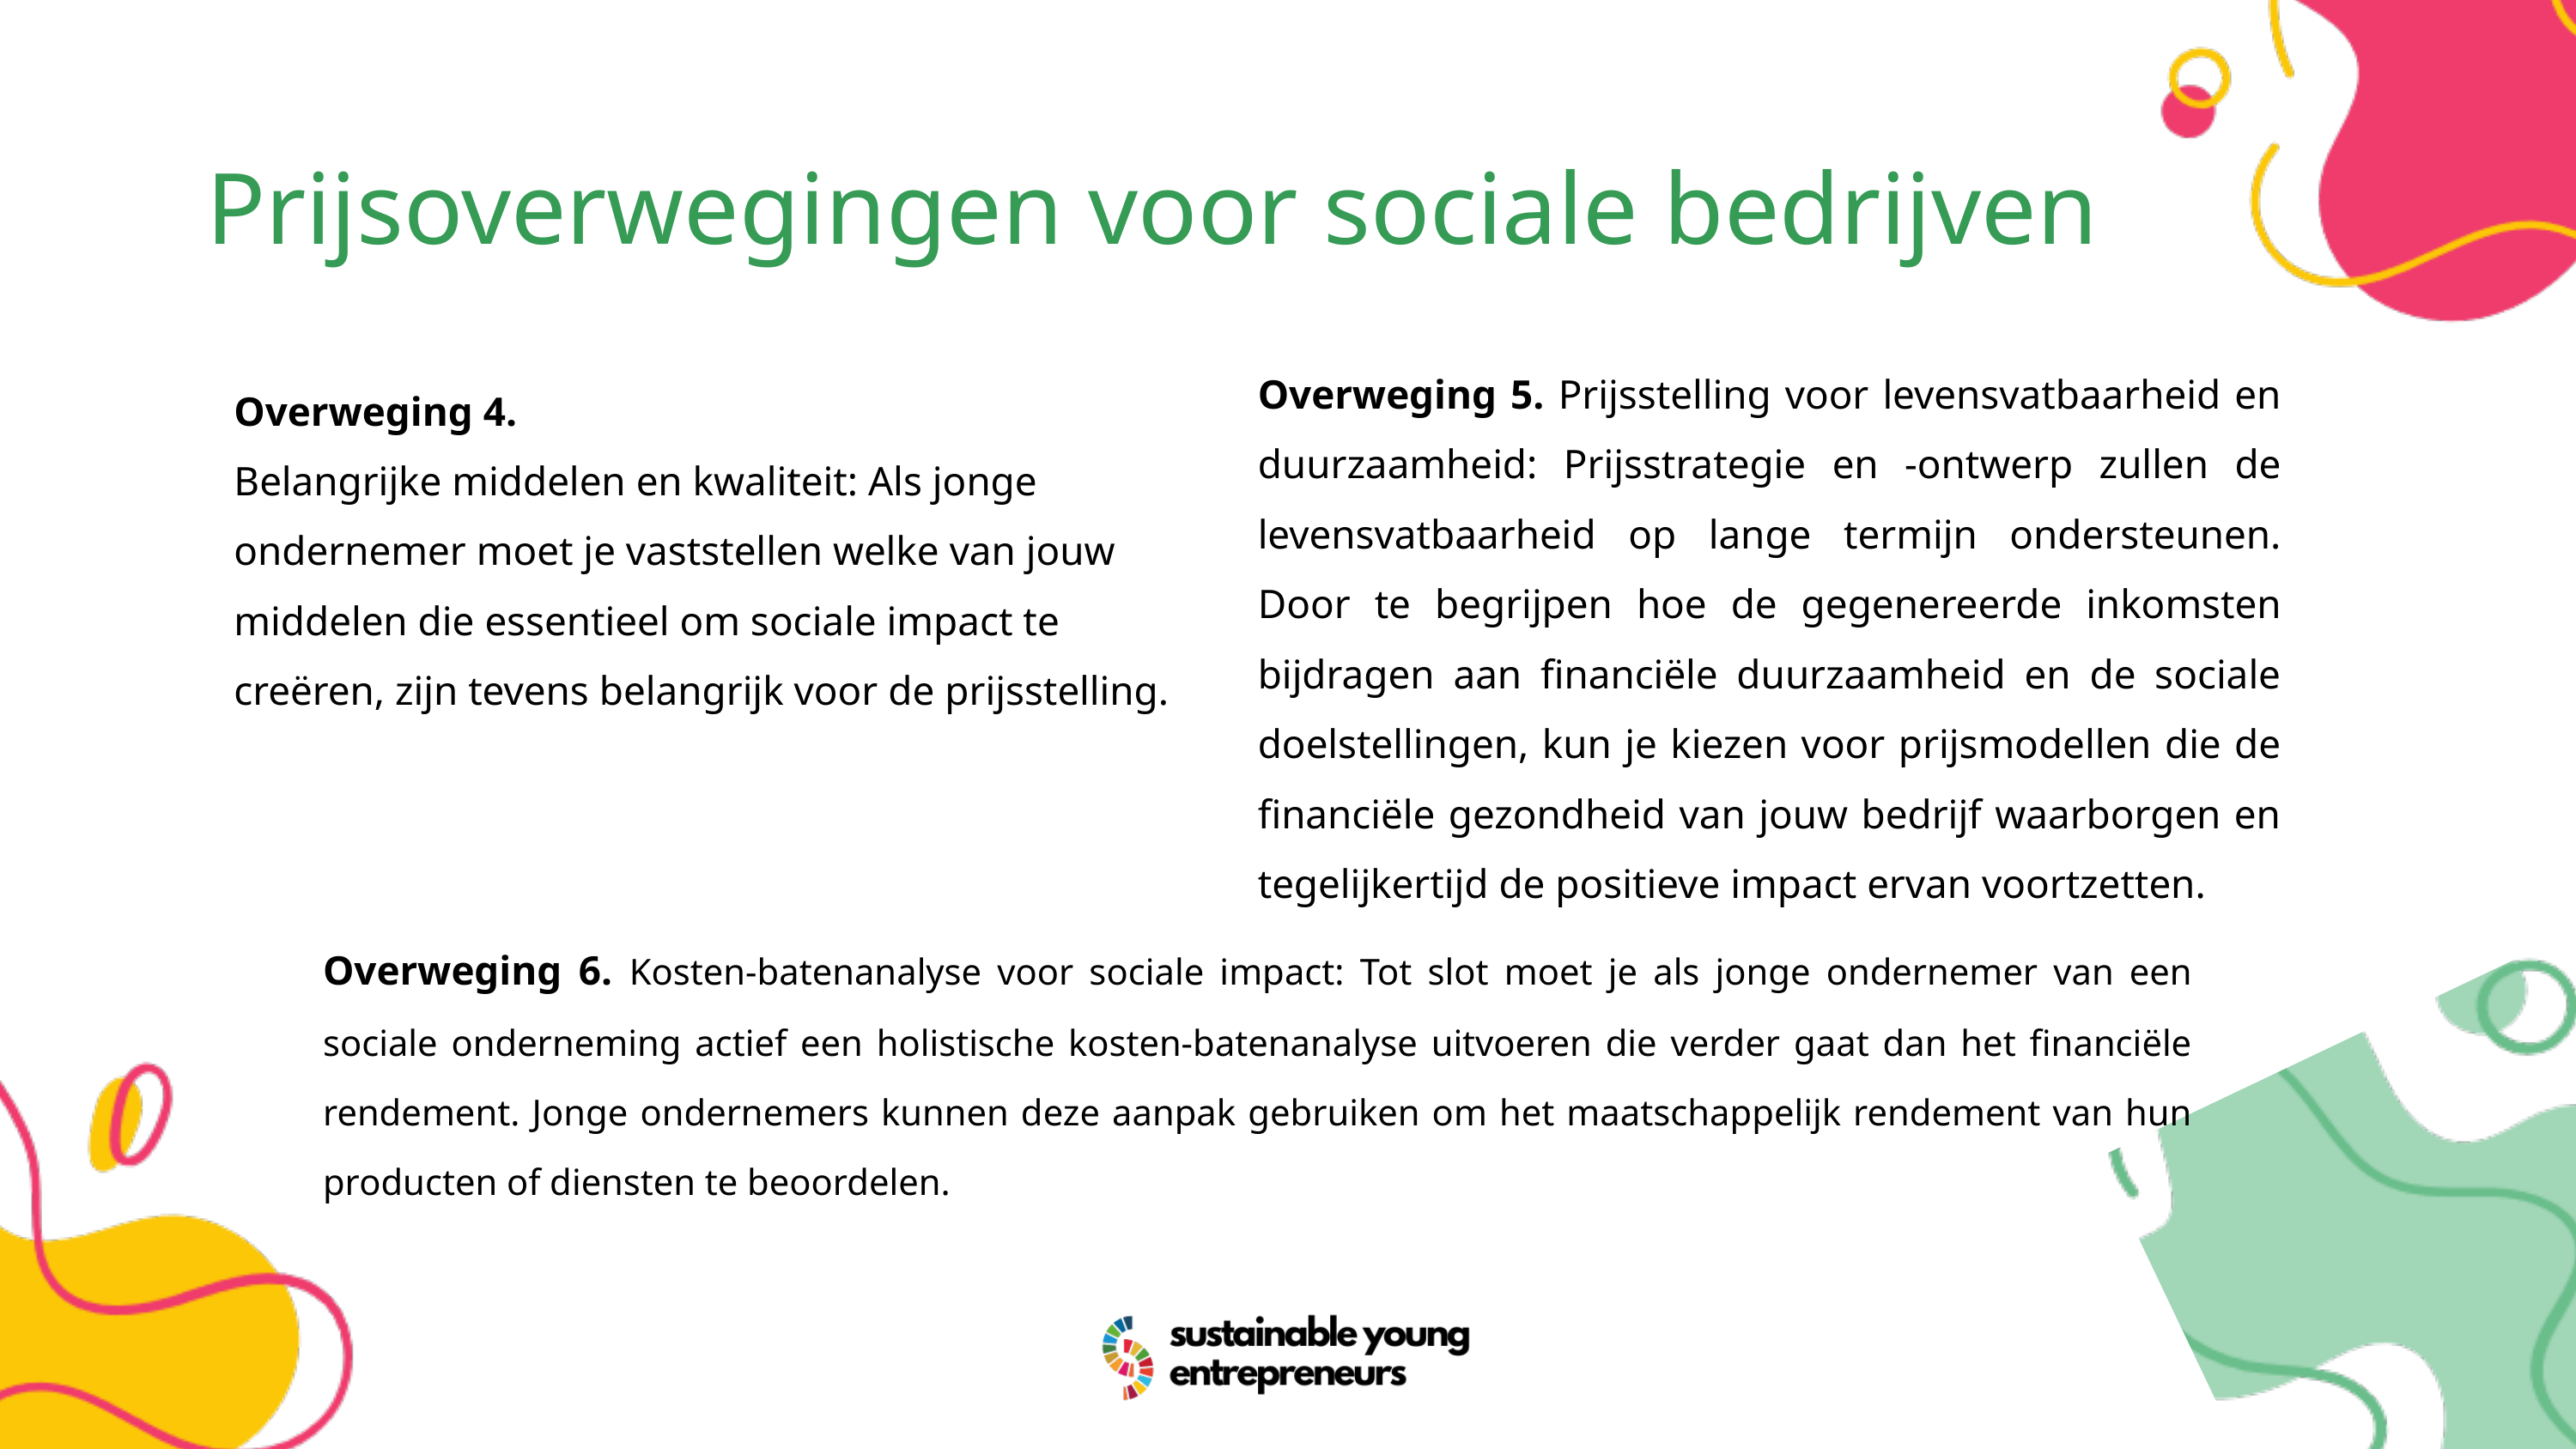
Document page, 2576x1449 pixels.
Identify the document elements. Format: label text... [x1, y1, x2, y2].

text_box Prijsoverwegingen voor sociale bedrijven [0, 126, 2305, 264]
text_box Overweging 5. Prijsstelling voor levensvatbaarheid en duurzaamheid: Prijsstrategie en -ontwerp zullen de levensvatbaarheid op lange termijn ondersteunen. Door te begrijpen hoe de gegenereerde inkomsten bijdragen aan financiële duurzaamheid en de sociale doelstellingen, kun je kiezen voor prijsmodellen die de financiële gezondheid van jouw bedrijf waarborgen en tegelijkertijd de positieve impact ervan voortzetten. [1257, 347, 2281, 906]
text_box [1086, 1303, 1490, 1416]
text_box [2122, 930, 2576, 1449]
text_box [2154, 0, 2576, 330]
text_box Overweging 6. Kosten-batenanalyse voor sociale impact: Tot slot moet je als jonge ondernemer van een sociale onderneming actief een holistische kosten-batenanalyse uitvoeren die verder gaat dan het financiële rendement. Jonge ondernemers kunnen deze aanpak gebruiken om het maatschappelijk rendement van hun producten of diensten te beoordelen. [323, 923, 2193, 1203]
text_box Overweging 4. Belangrijke middelen en kwaliteit: Als jonge ondernemer moet je vaststellen welke van jouw middelen die essentieel om sociale impact te creëren, zijn tevens belangrijk voor de prijsstelling. [234, 363, 1182, 713]
text_box [0, 1014, 355, 1449]
